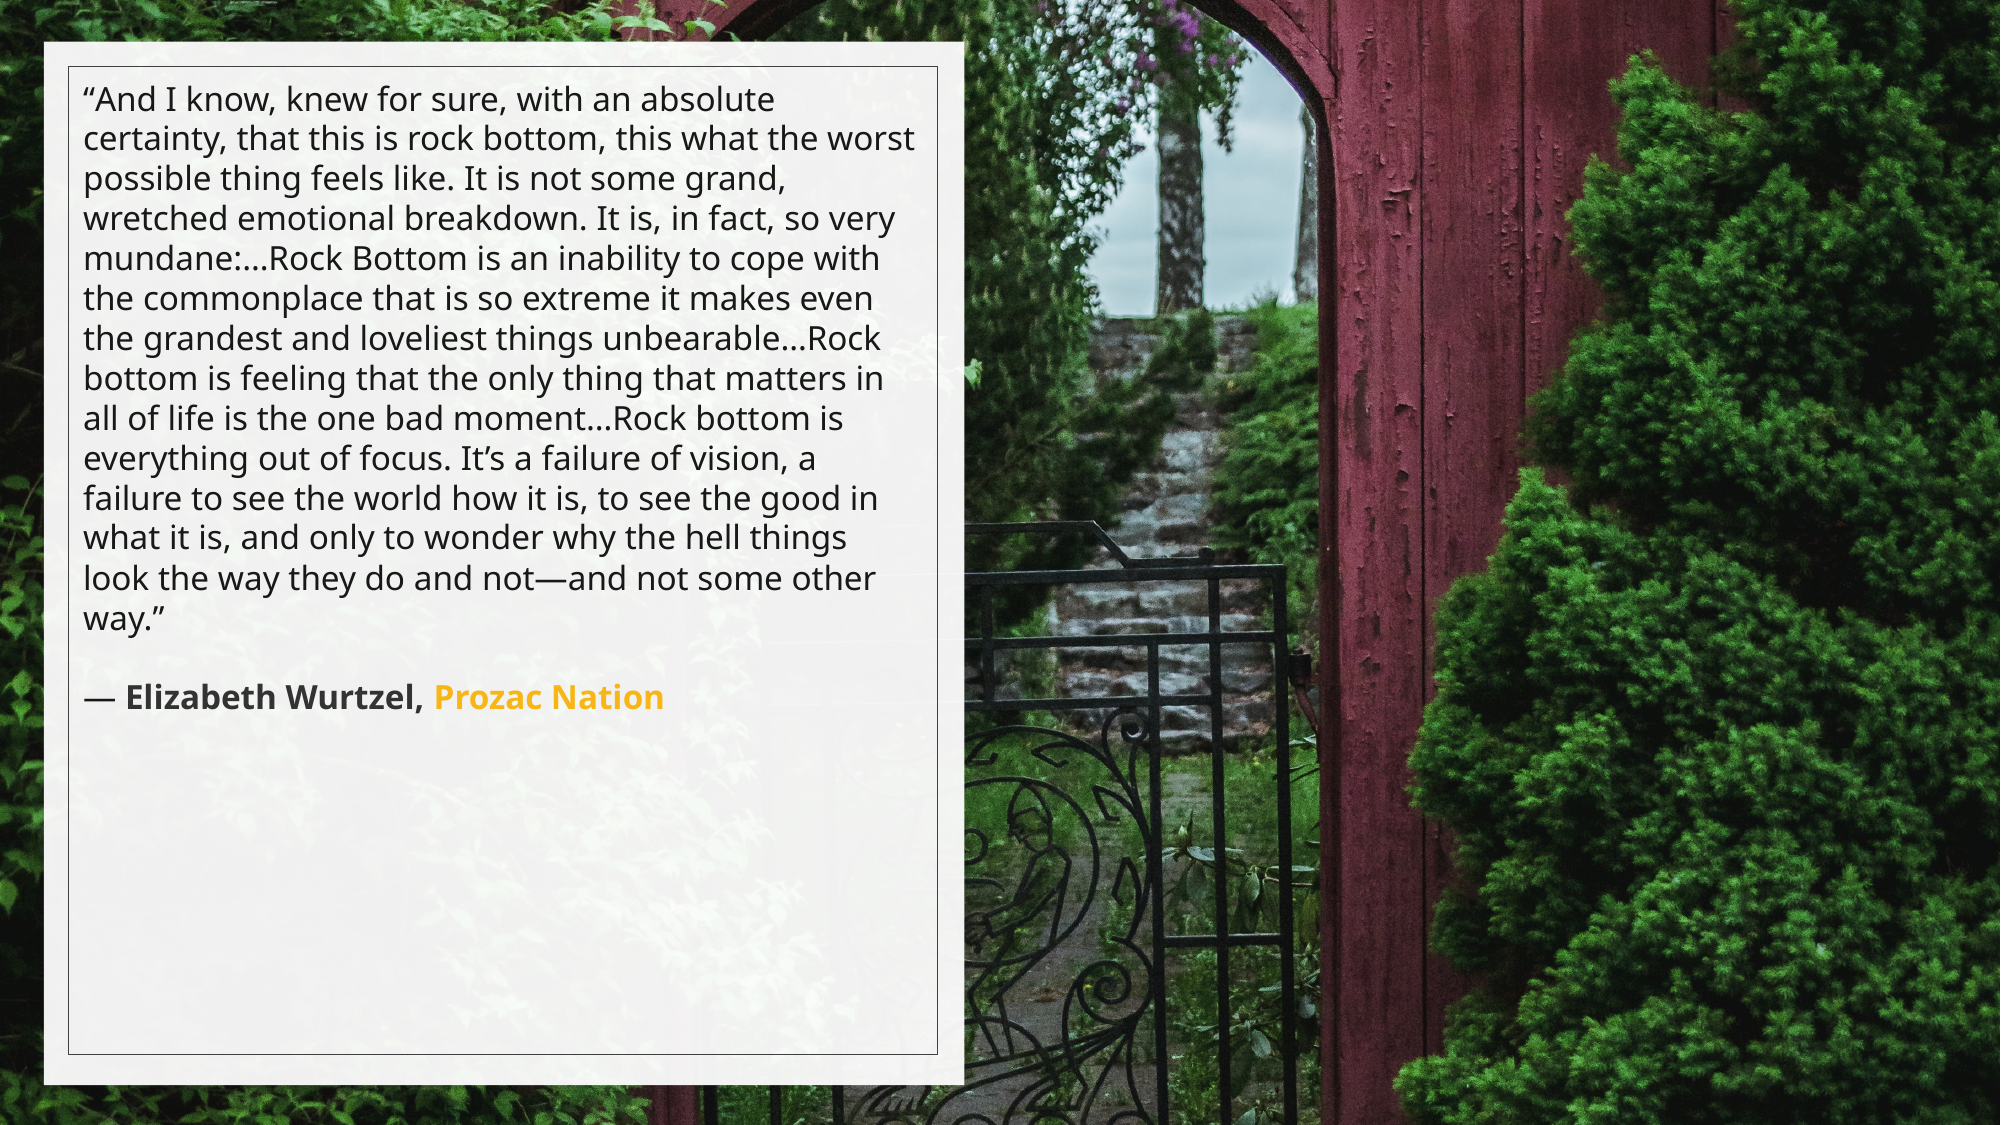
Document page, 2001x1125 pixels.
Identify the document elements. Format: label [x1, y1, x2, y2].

list [0, 0, 2000, 1125]
